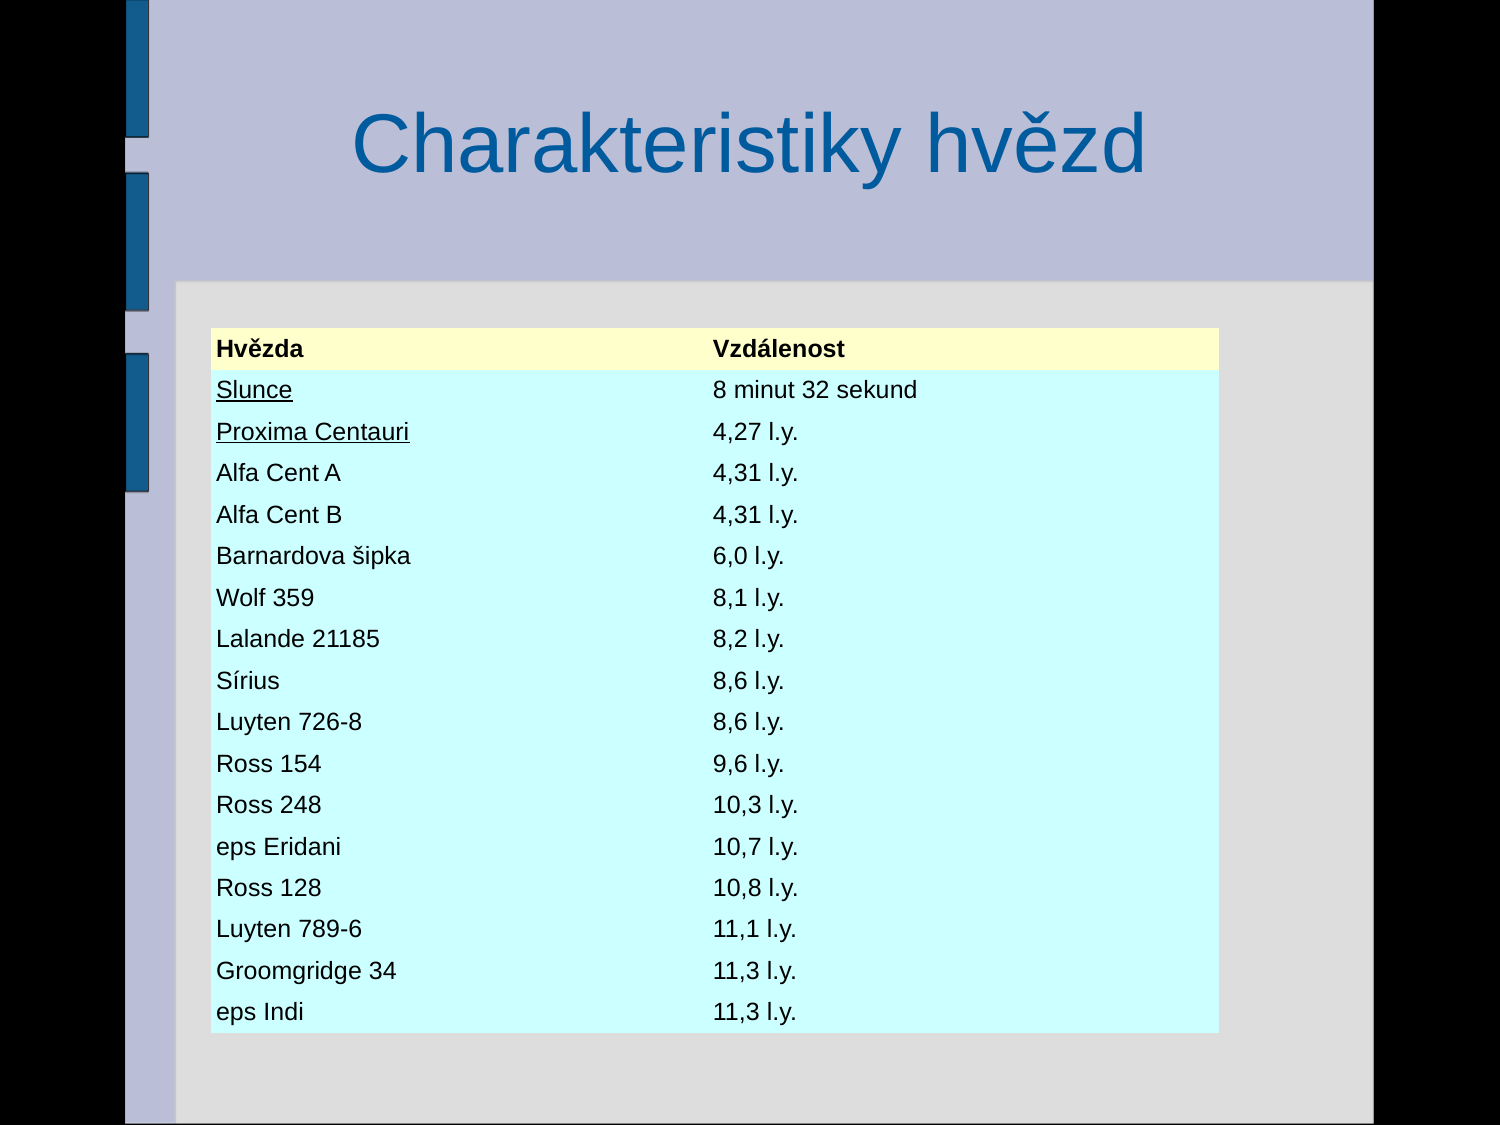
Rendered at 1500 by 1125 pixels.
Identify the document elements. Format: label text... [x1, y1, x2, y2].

table_cell Barnardova šipka [211, 535, 708, 577]
table_cell 4,31 l.y. [708, 452, 1219, 494]
table_cell Slunce [211, 370, 708, 411]
table_cell 8 minut 32 sekund [708, 370, 1219, 411]
table_cell 4,27 l.y. [708, 411, 1219, 452]
table_cell 11,1 l.y. [708, 909, 1219, 950]
table_cell Luyten 726-8 [211, 701, 708, 743]
table_cell 10,8 l.y. [708, 867, 1219, 909]
table_cell Wolf 359 [211, 577, 708, 618]
table_cell Alfa Cent B [211, 494, 708, 535]
table_cell 10,7 l.y. [708, 826, 1219, 867]
table_cell 10,3 l.y. [708, 784, 1219, 826]
title Charakteristiky hvězd [74, 44, 1426, 233]
table_cell 6,0 l.y. [708, 535, 1219, 577]
table_cell eps Indi [211, 991, 708, 1033]
table_cell 8,1 l.y. [708, 577, 1219, 618]
slide_number 13 [1074, 1024, 1426, 1103]
table_cell 8,2 l.y. [708, 618, 1219, 660]
table_cell Alfa Cent A [211, 452, 708, 494]
table_cell Ross 154 [211, 743, 708, 784]
table_cell 8,6 l.y. [708, 701, 1219, 743]
table_cell 8,6 l.y. [708, 660, 1219, 701]
table_cell 11,3 l.y. [708, 991, 1219, 1033]
table_header Hvězda [211, 328, 708, 370]
table_cell 11,3 l.y. [708, 950, 1219, 991]
table_cell Luyten 789-6 [211, 909, 708, 950]
table_cell eps Eridani [211, 826, 708, 867]
table_cell Sírius [211, 660, 708, 701]
table_cell 4,31 l.y. [708, 494, 1219, 535]
table_cell 9,6 l.y. [708, 743, 1219, 784]
table_cell Ross 128 [211, 867, 708, 909]
table_header Vzdálenost [708, 328, 1219, 370]
picture [0, 0, 1500, 1125]
table_cell Lalande 21185 [211, 618, 708, 660]
table_cell Groomgridge 34 [211, 950, 708, 991]
table_cell Ross 248 [211, 784, 708, 826]
table_cell Proxima Centauri [211, 411, 708, 452]
